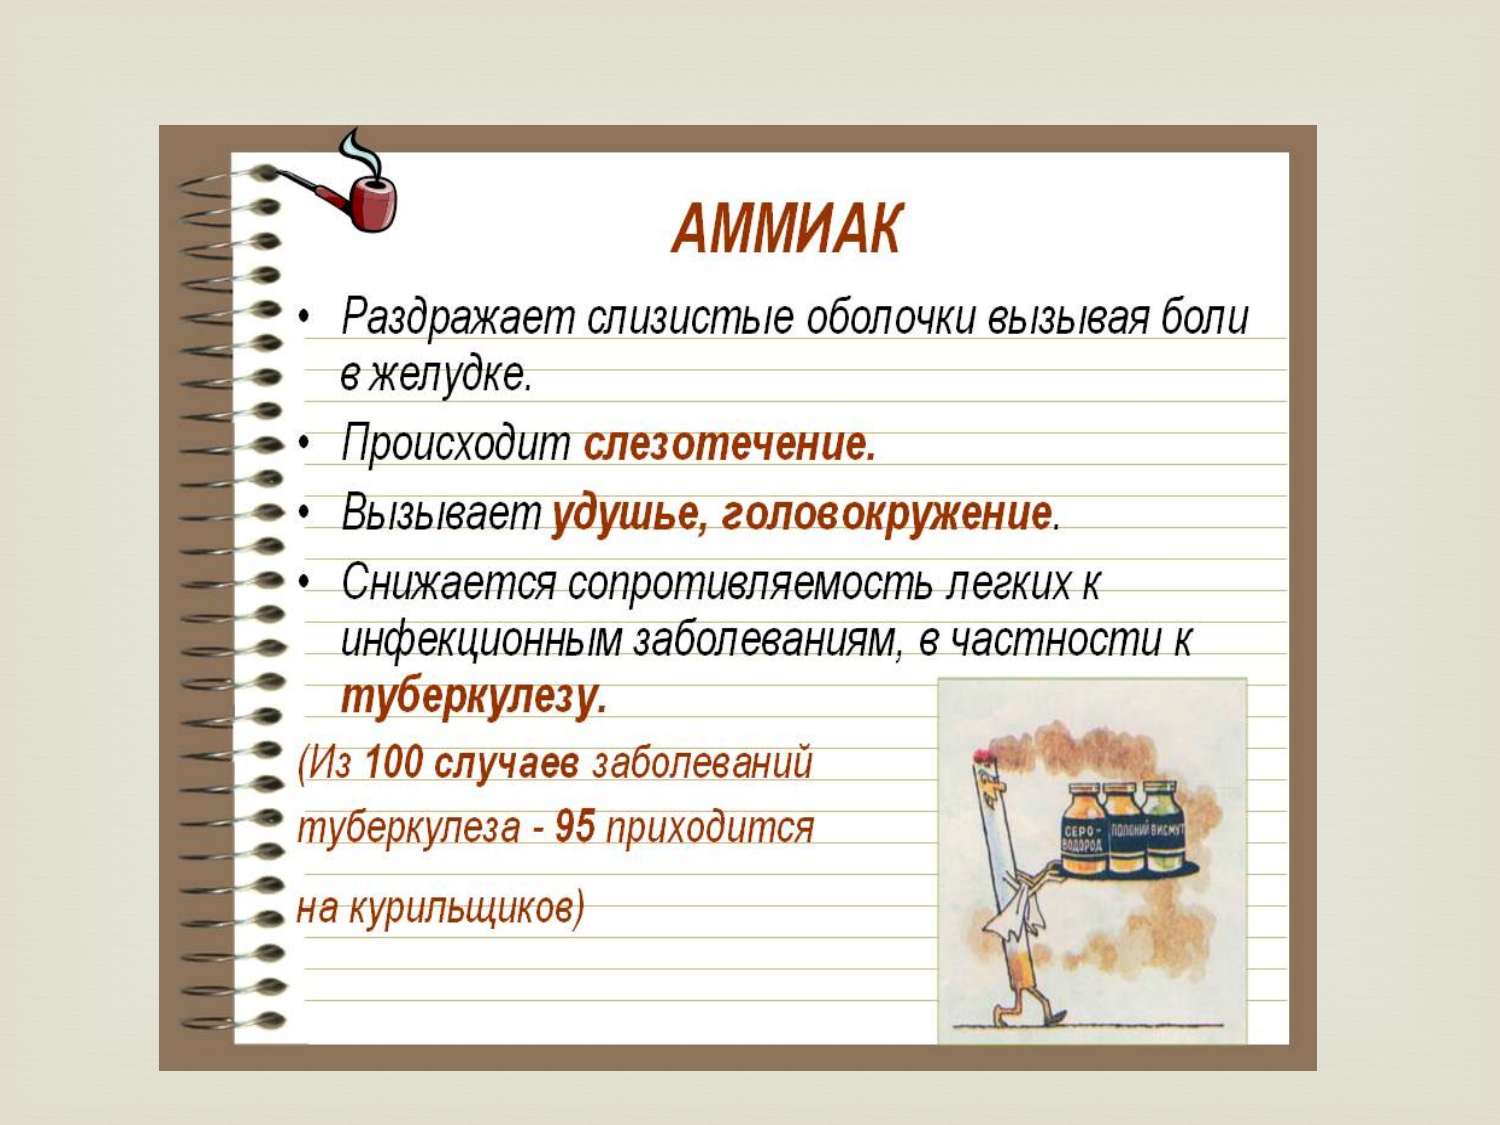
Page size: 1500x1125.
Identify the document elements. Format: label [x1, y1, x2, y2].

list [158, 124, 1318, 1071]
